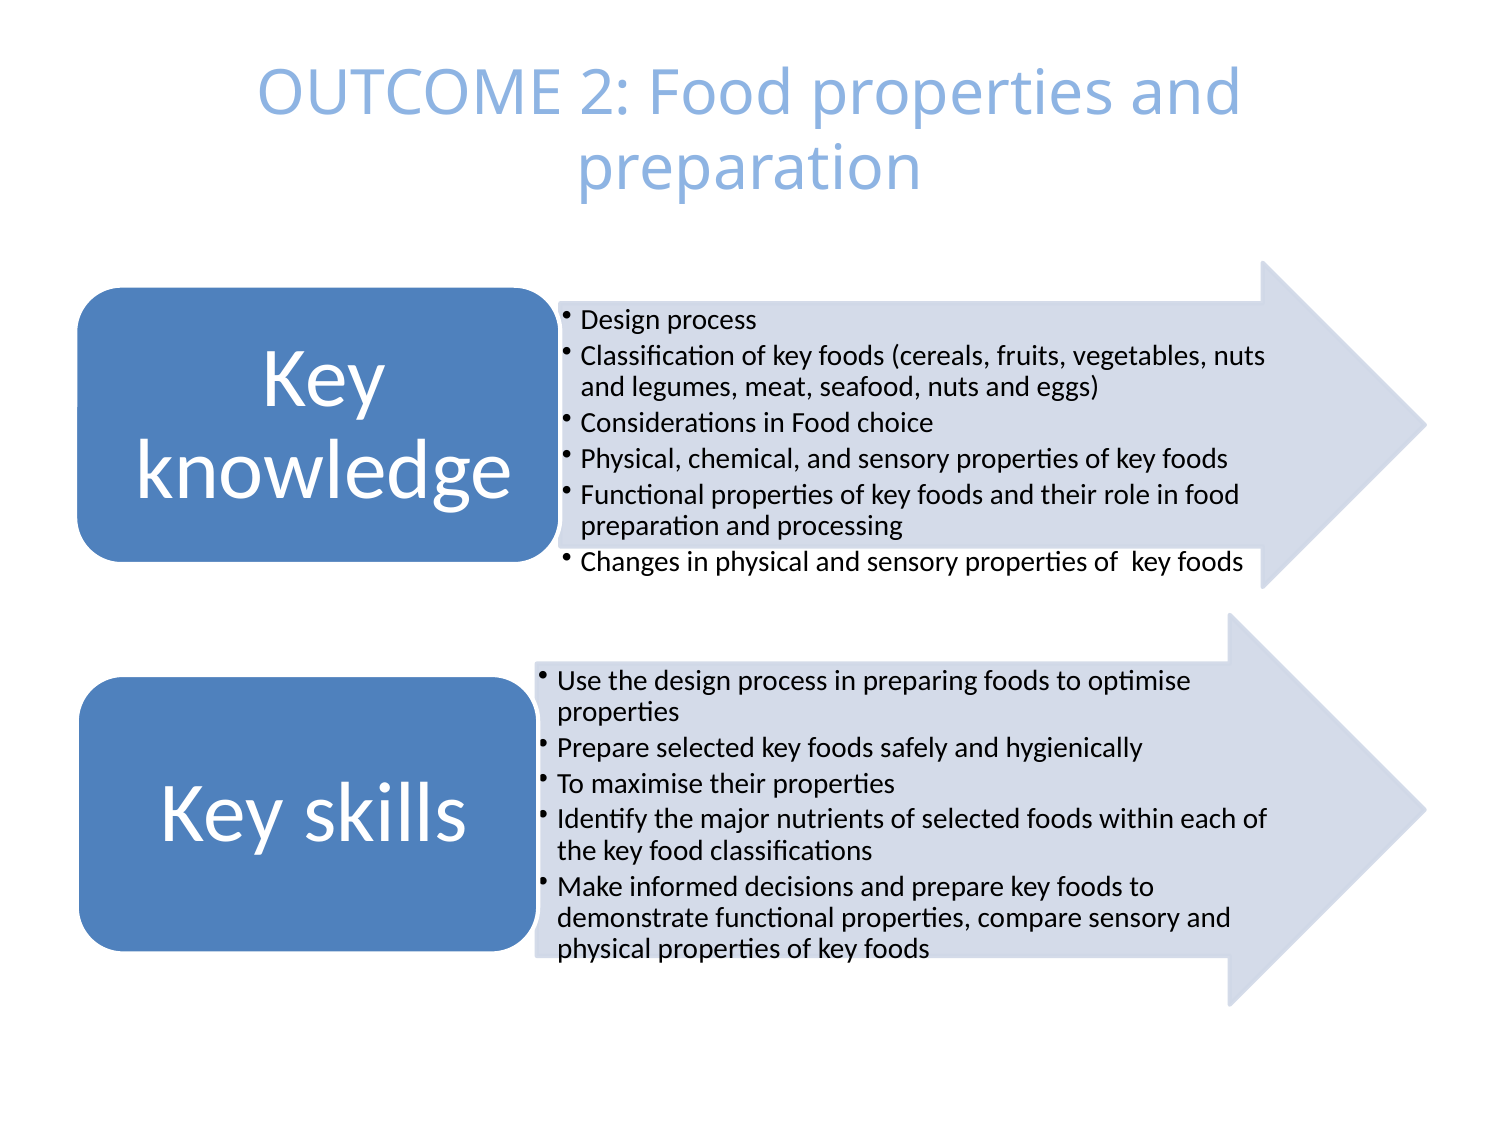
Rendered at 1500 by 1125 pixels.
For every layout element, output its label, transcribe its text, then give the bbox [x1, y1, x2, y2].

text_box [74, 262, 1426, 1006]
text_box OUTCOME 2: Food properties and preparation [74, 45, 1425, 233]
